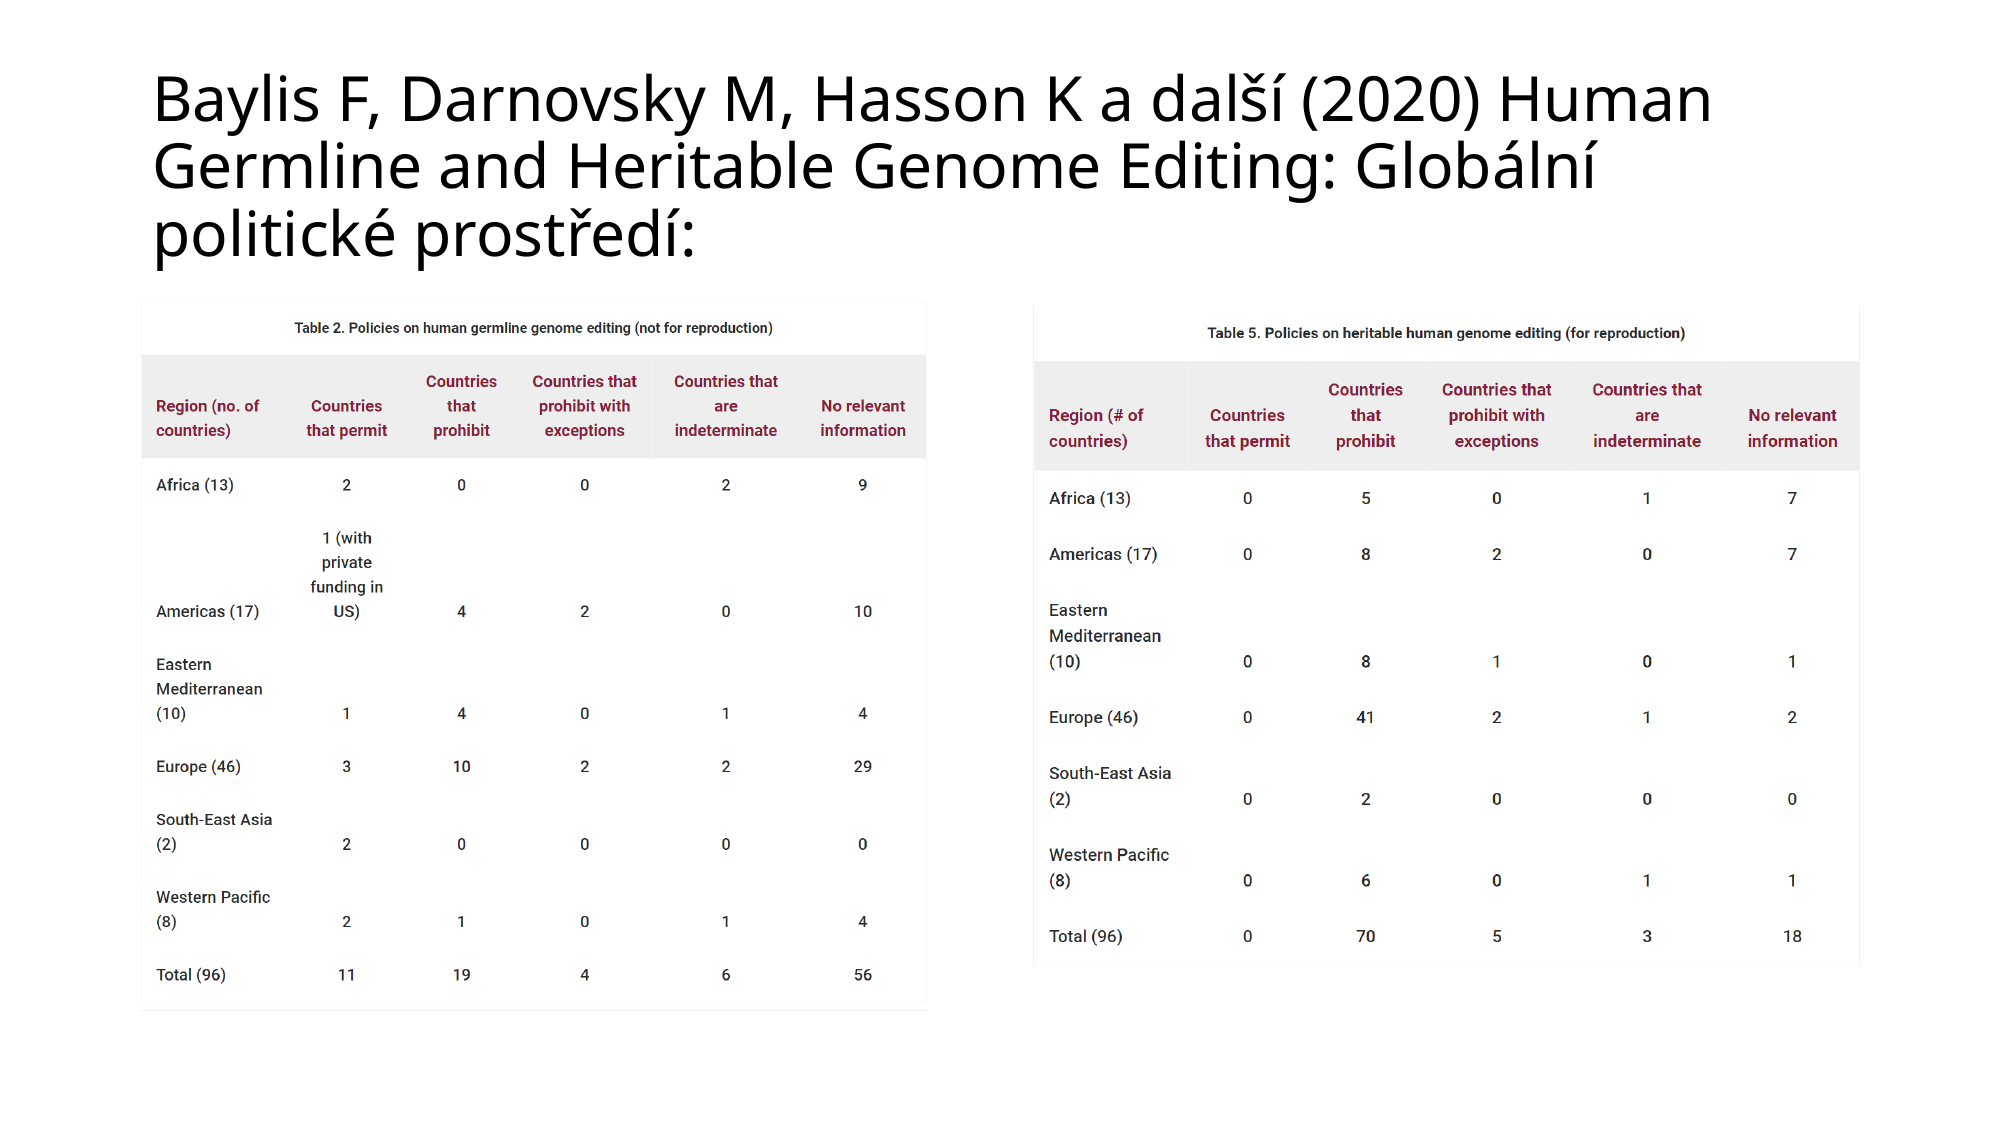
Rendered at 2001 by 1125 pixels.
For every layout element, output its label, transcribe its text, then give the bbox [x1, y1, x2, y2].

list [137, 297, 933, 1012]
title Baylis F, Darnovsky M, Hasson K a další (2020) Human Germline and Heritable Genome Editing: Globální politické prostředí: [137, 59, 1863, 278]
picture [1029, 305, 1863, 967]
